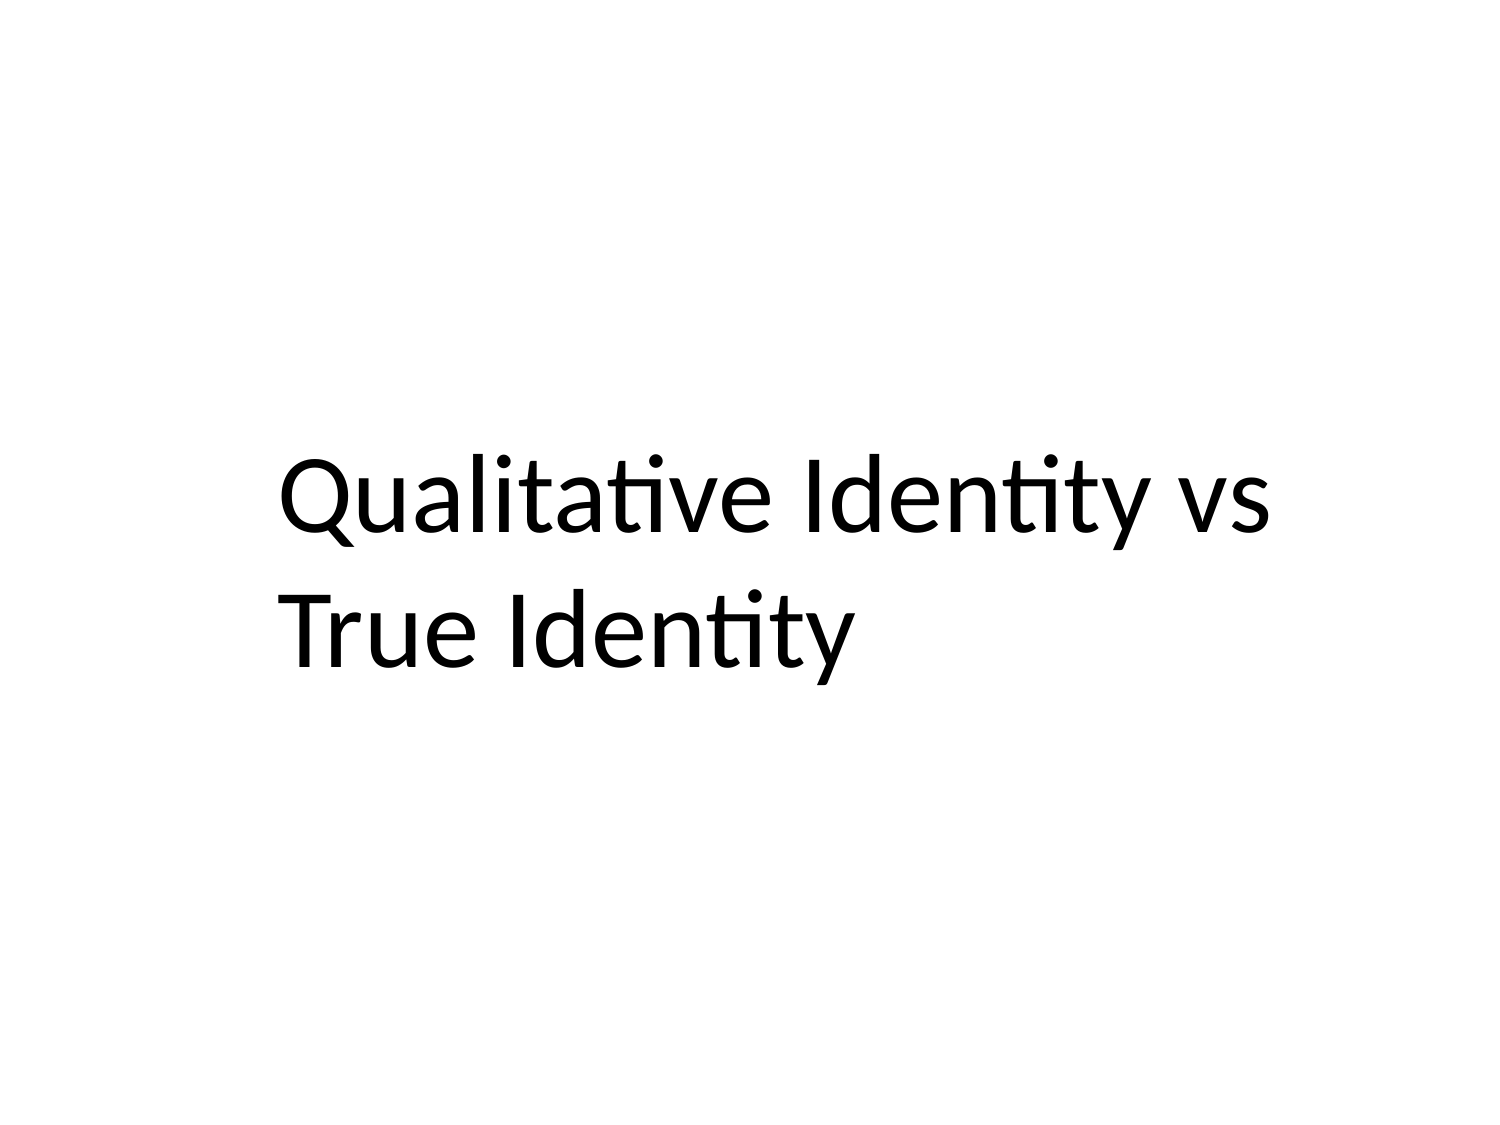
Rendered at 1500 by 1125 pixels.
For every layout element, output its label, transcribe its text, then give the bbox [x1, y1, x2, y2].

text_box Qualitative Identity vs True Identity [262, 412, 1338, 698]
